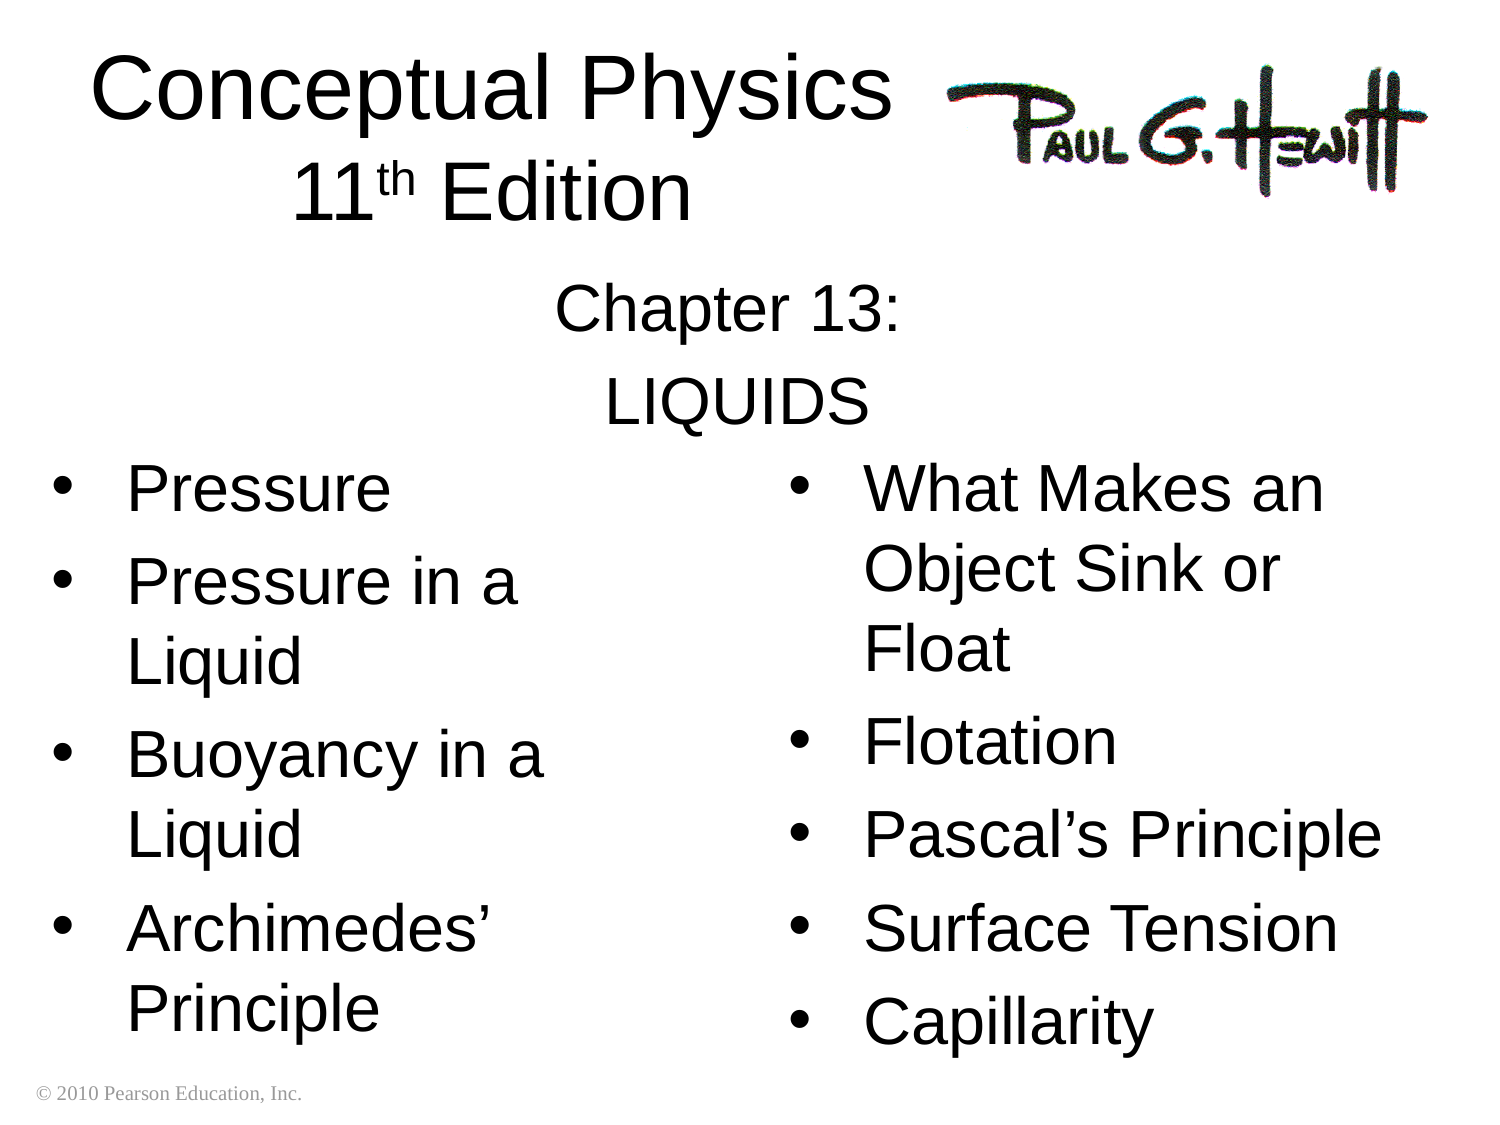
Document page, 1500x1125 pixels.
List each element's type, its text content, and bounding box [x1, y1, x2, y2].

text_box What Makes an Object Sink or Float Flotation Pascal’s Principle Surface Tension Capillarity [773, 437, 1454, 1097]
text_box Conceptual Physics 11th Edition [35, 7, 940, 258]
picture [938, 57, 1440, 208]
text_box Chapter 13: LIQUIDS [59, 257, 1416, 448]
text_box Pressure Pressure in a Liquid Buoyancy in a Liquid Archimedes’ Principle [35, 437, 717, 1054]
